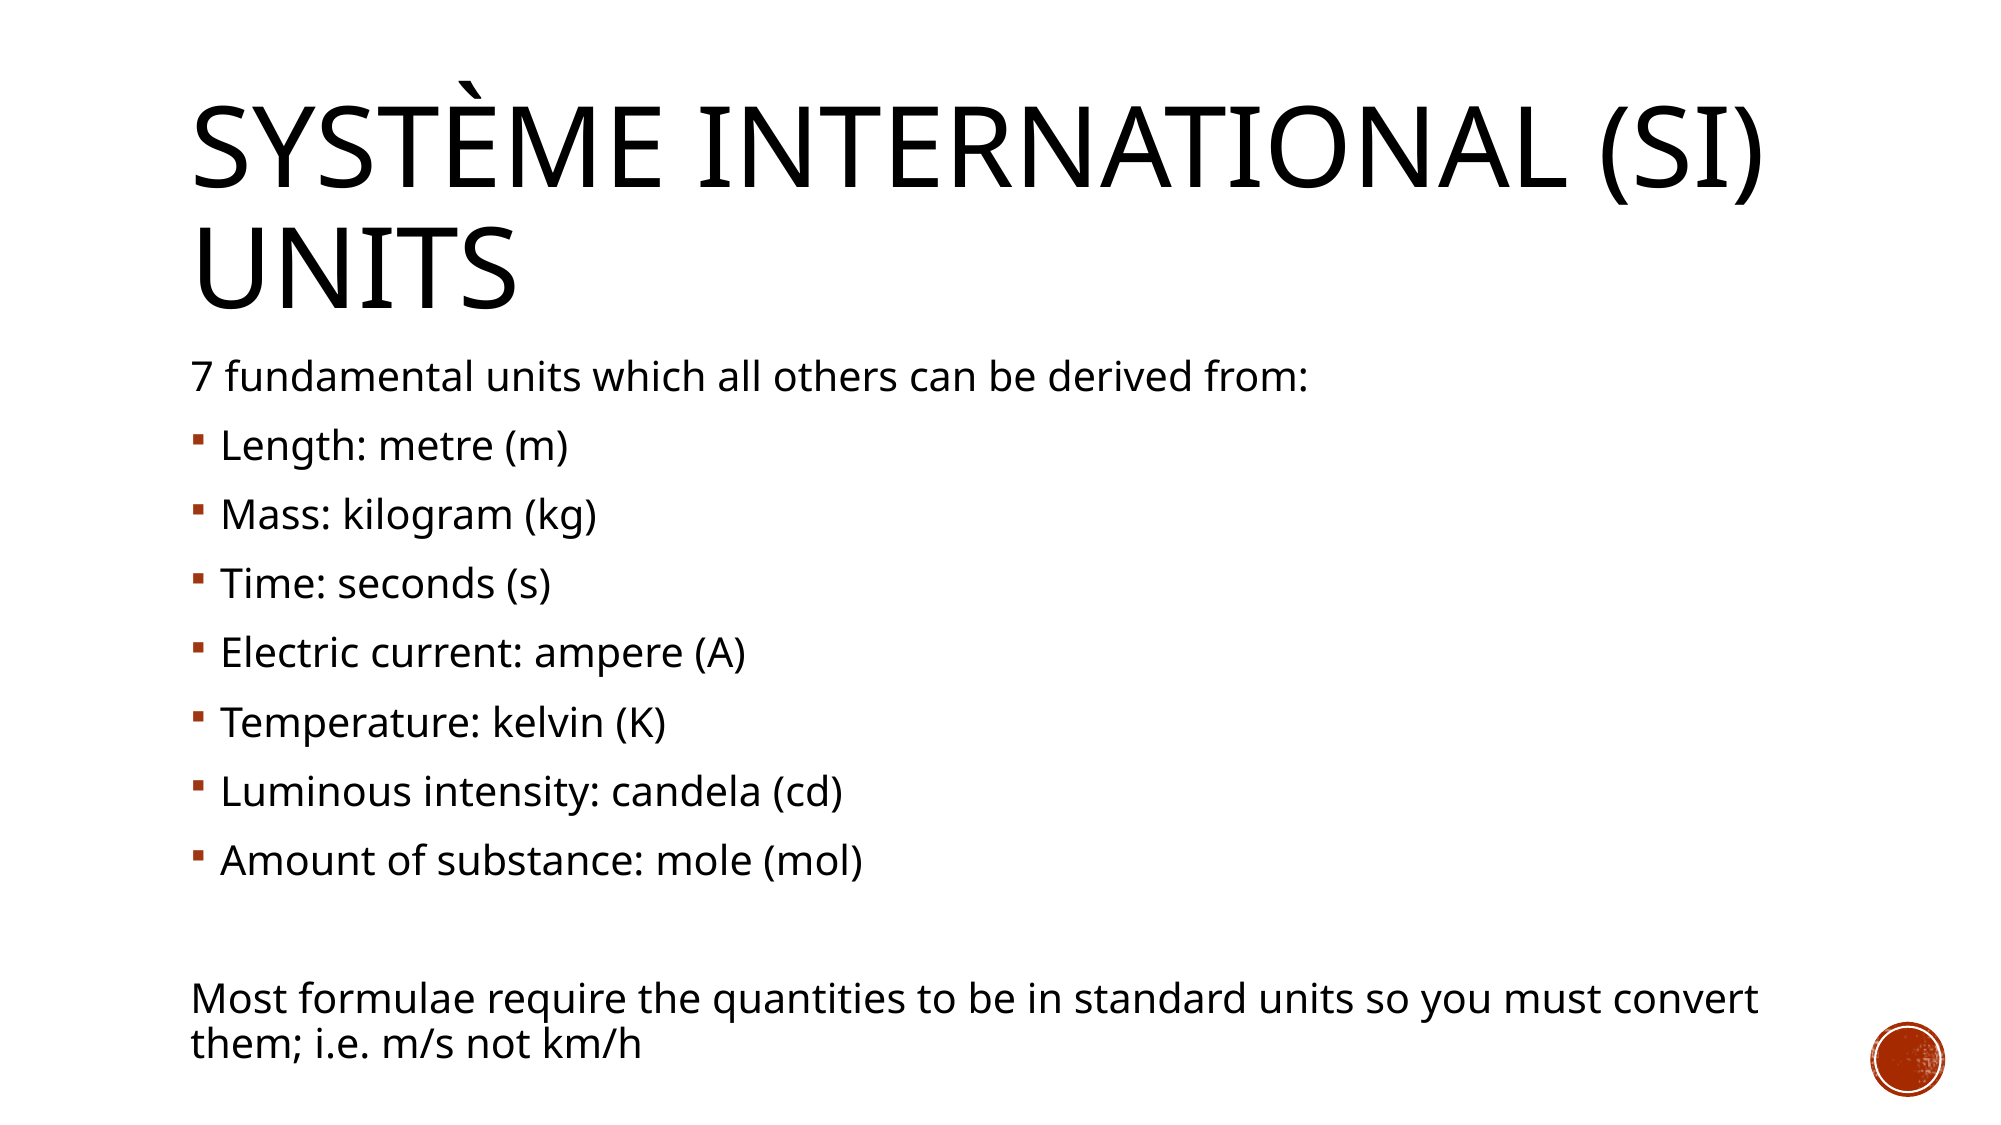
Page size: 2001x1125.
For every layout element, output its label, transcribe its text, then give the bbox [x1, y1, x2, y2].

list 7 fundamental units which all others can be derived from: Length: metre (m) Mass: kilogram (kg) Time: seconds (s) Electric current: ampere (A) Temperature: kelvin (K) Luminous intensity: candela (cd) Amount of substance: mole (mol) Most formulae require the quantities to be in standard units so you must convert them; i.e. m/s not km/h [175, 348, 1826, 1079]
title SystÈme international (SI) units [175, 79, 1826, 344]
